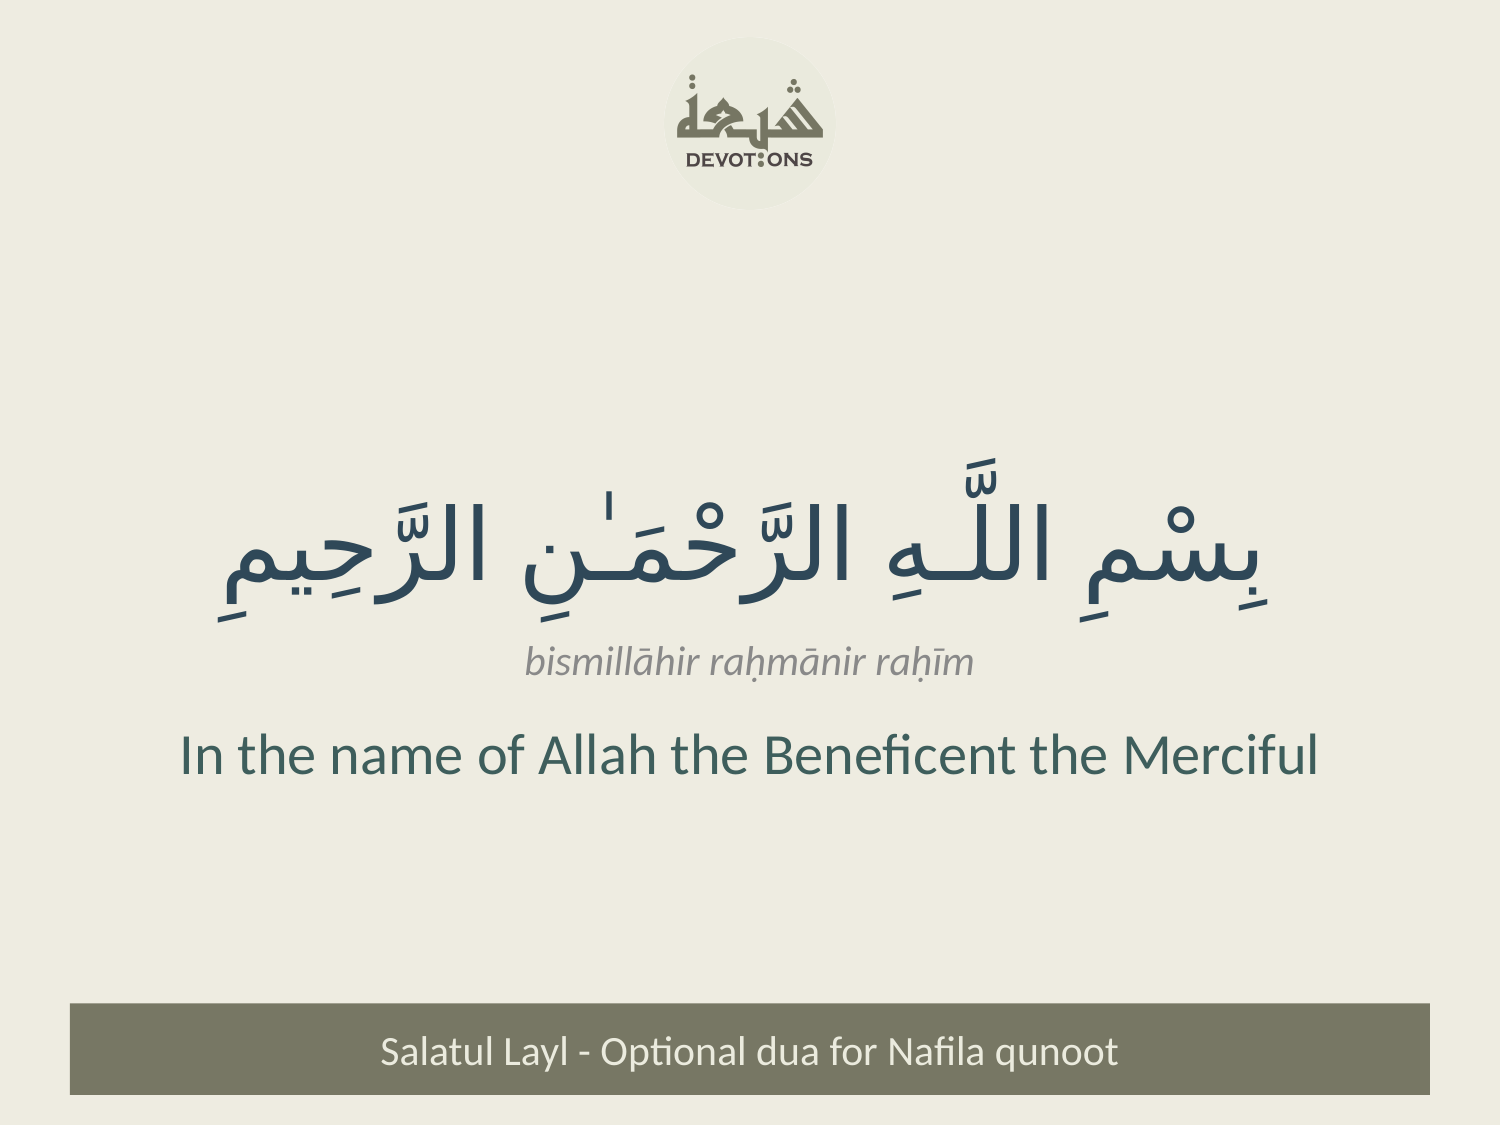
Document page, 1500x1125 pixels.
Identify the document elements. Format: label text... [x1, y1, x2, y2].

picture [656, 29, 844, 203]
list Salatul Layl - Optional dua for Nafila qunoot [69, 1003, 1430, 1095]
list بِسْمِ اللَّـهِ الرَّحْمَـٰنِ الرَّحِيمِ bismillāhir raḥmānir raḥīm In the name of Allah the Beneficent the Merciful [69, 203, 1430, 1003]
